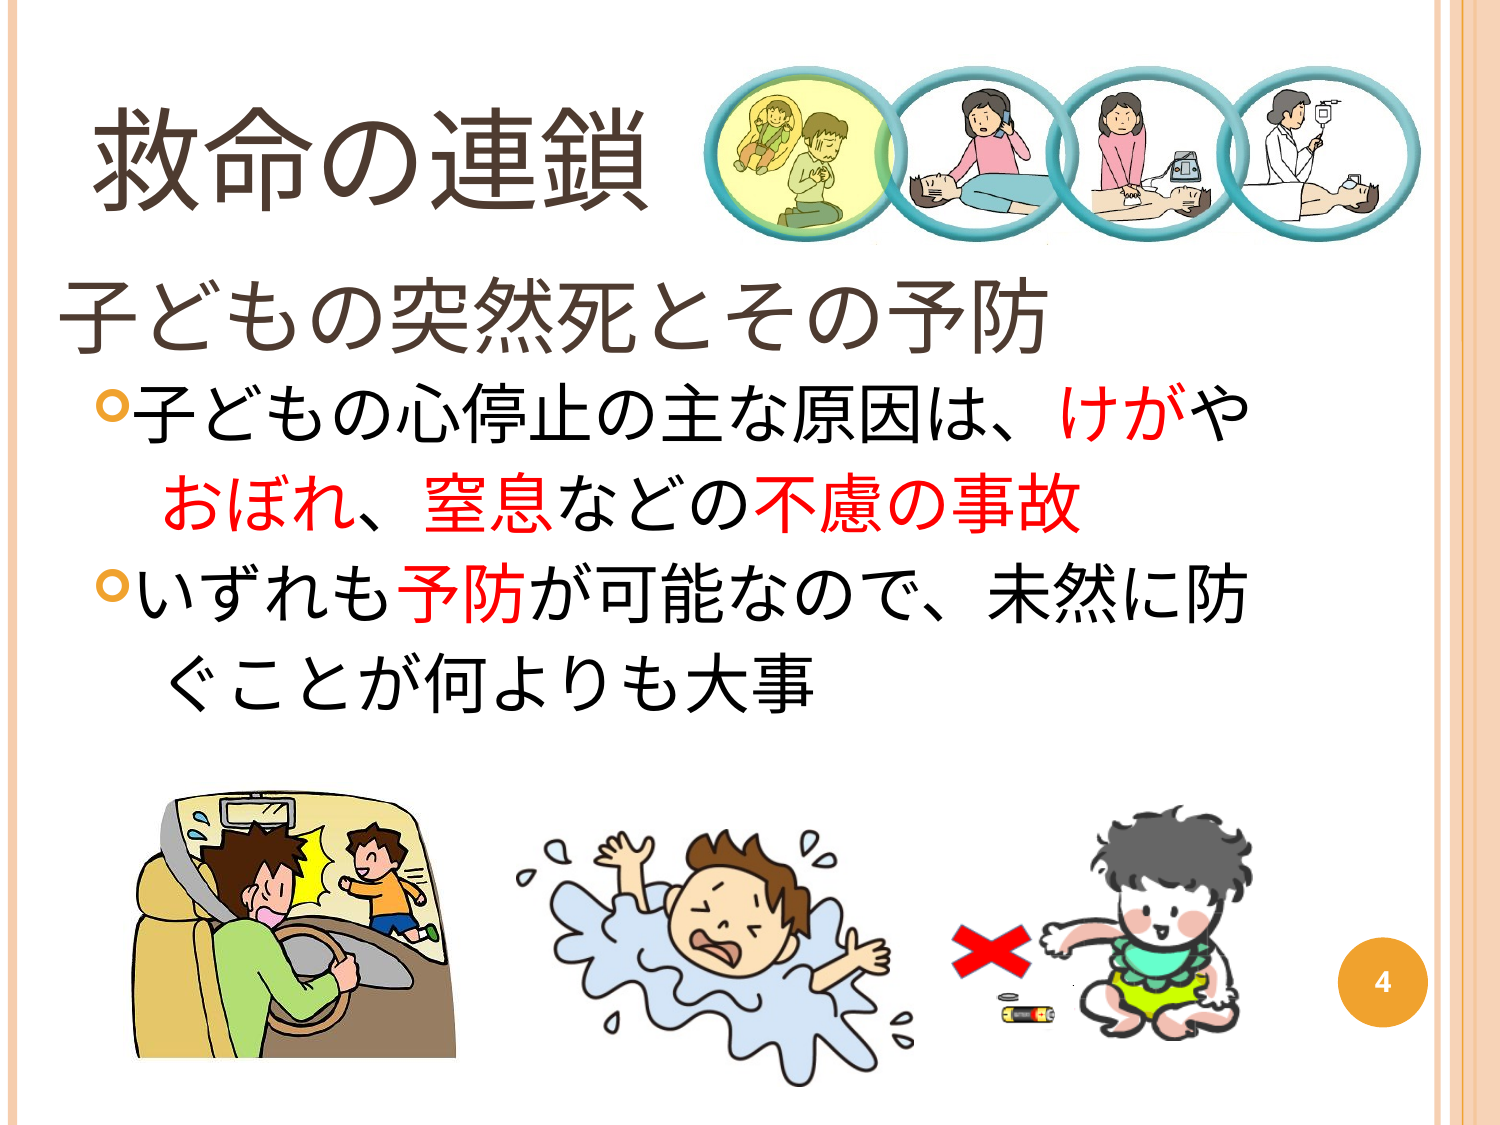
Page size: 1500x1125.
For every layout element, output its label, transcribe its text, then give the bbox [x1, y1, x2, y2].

picture [516, 829, 914, 1087]
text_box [951, 803, 1253, 1041]
picture [123, 781, 461, 1063]
title 子どもの突然死とその予防 [41, 255, 1392, 372]
list 子どもの心停止の主な原因は、けがや おぼれ、窒息などの不慮の事故 いずれも予防が可能なので、未然に防 ぐことが何よりも大事 [77, 364, 1412, 830]
picture [678, 54, 1434, 257]
slide_number 4 [1333, 940, 1434, 1027]
text_box 救命の連鎖 [74, 45, 750, 233]
